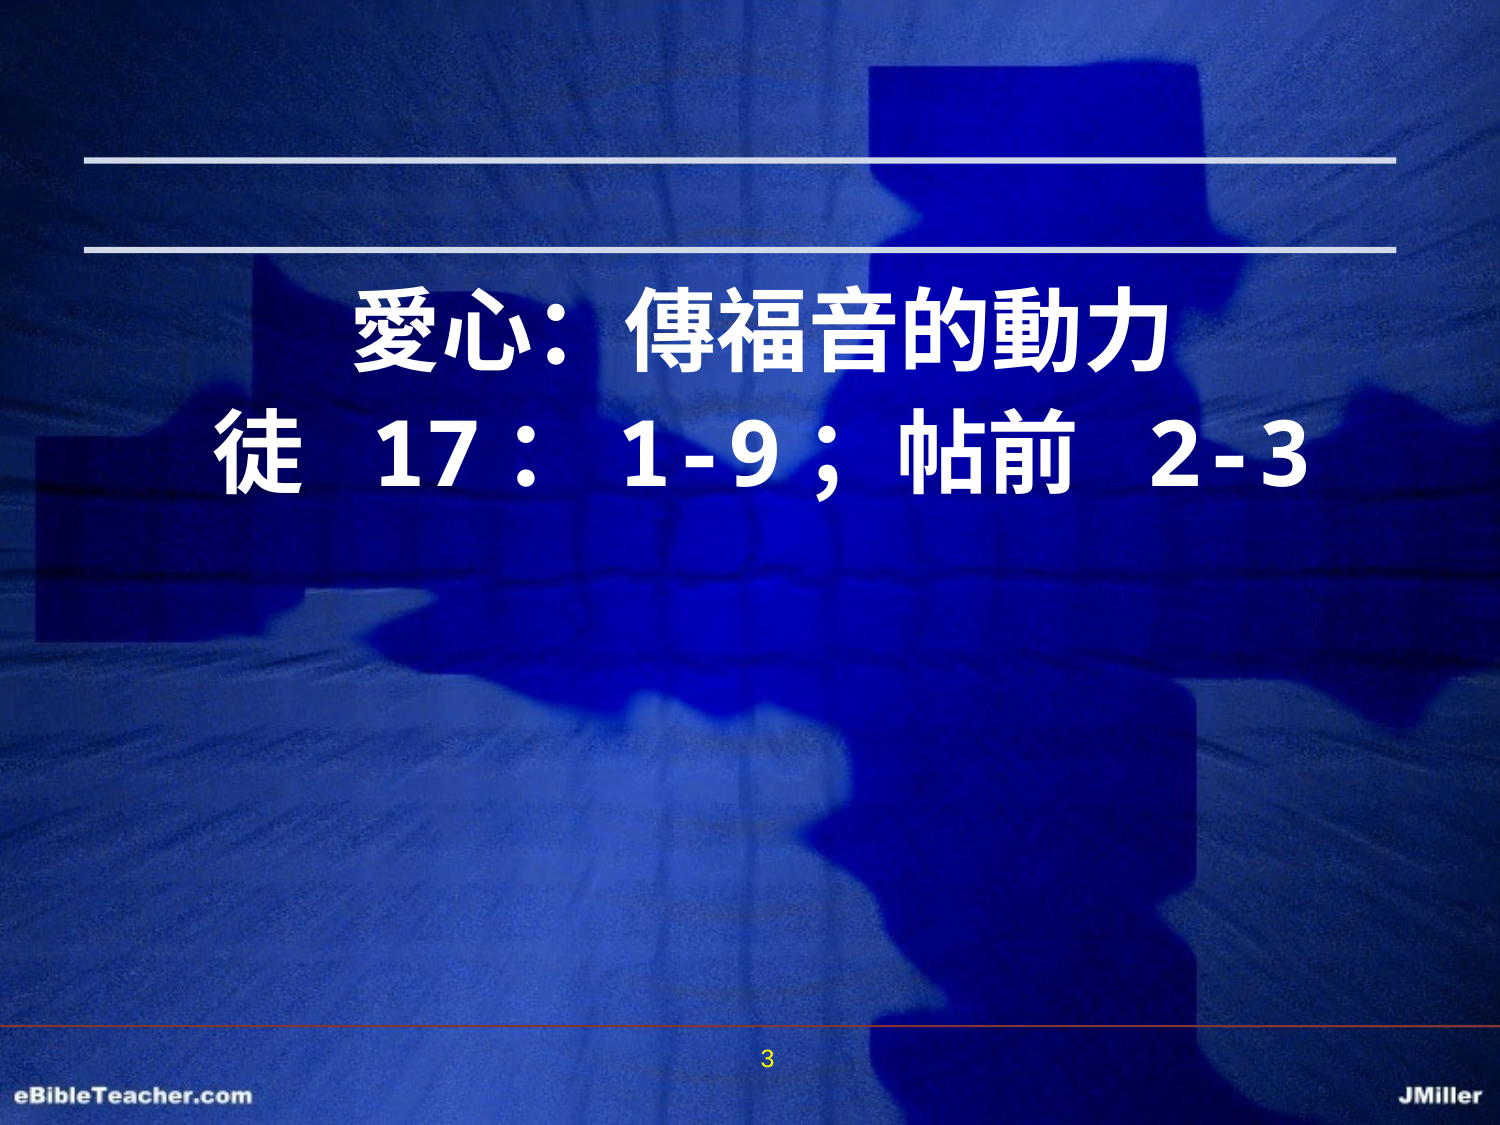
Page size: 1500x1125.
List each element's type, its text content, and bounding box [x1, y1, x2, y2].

picture [0, 1028, 1500, 1125]
text_box 愛心：傳福音的動力 徒 17：1-9；帖前 2-3 [62, 172, 1463, 758]
picture [0, 0, 1500, 1025]
